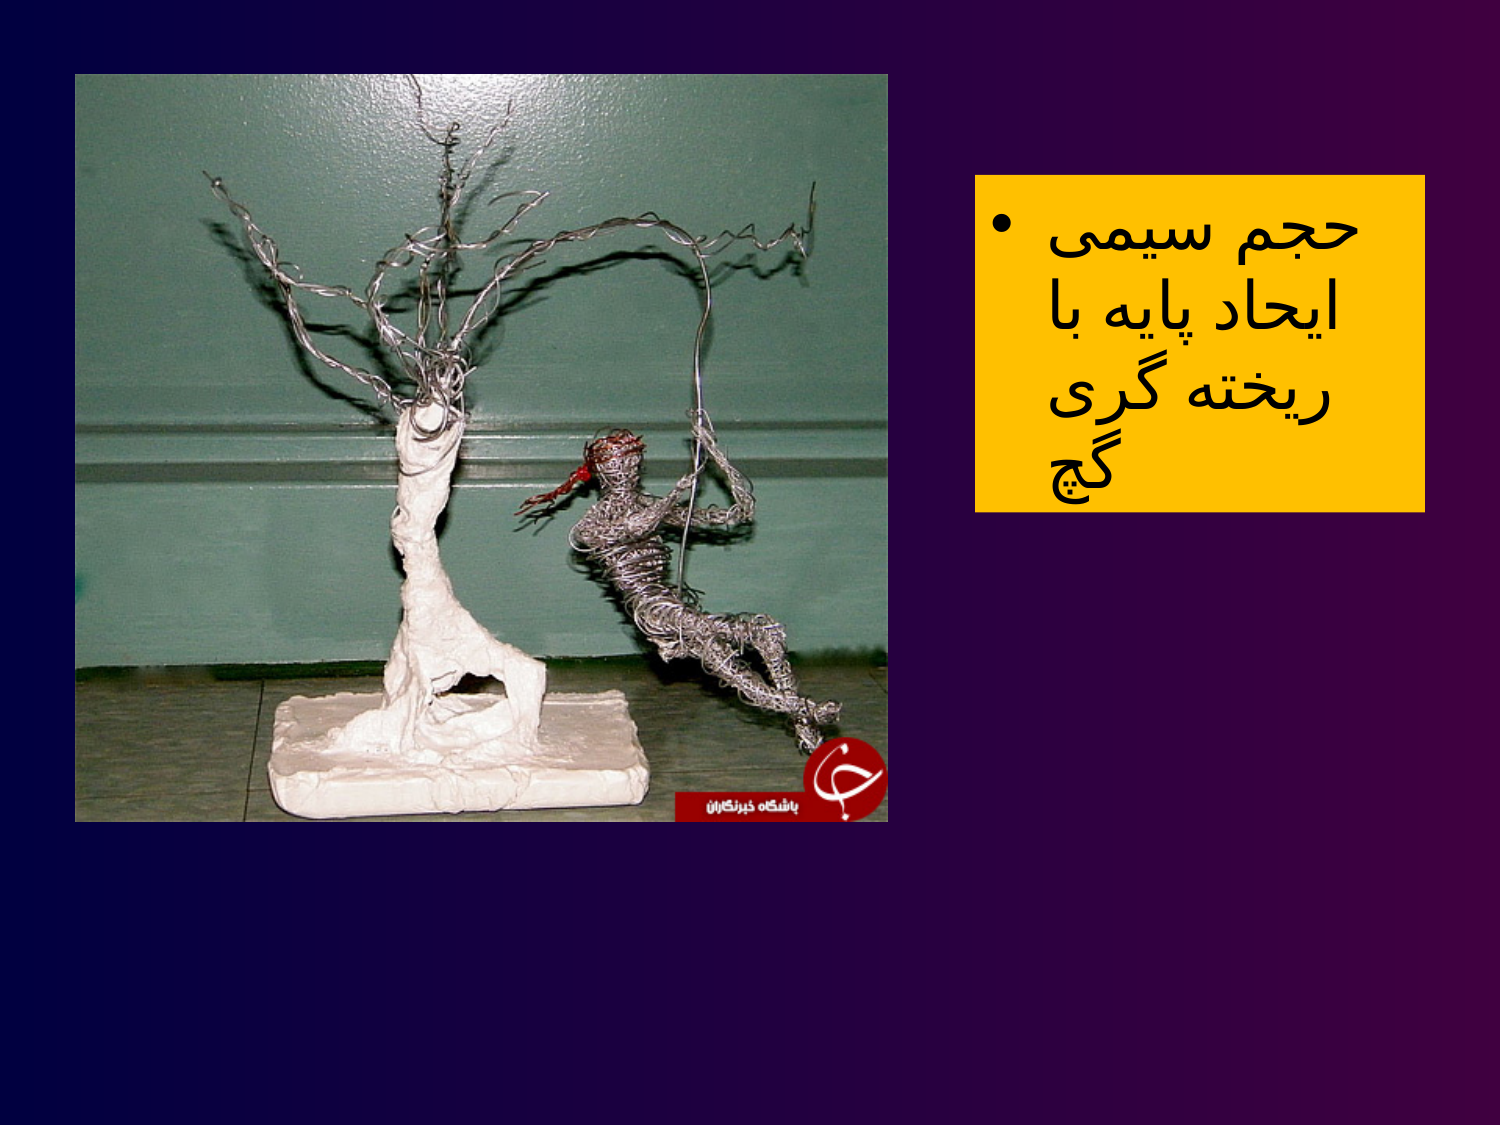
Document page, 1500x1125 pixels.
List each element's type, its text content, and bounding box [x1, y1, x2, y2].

picture [74, 74, 888, 823]
list حجم سیمی ایحاد پایه با ریخته گری گچ [975, 174, 1425, 513]
